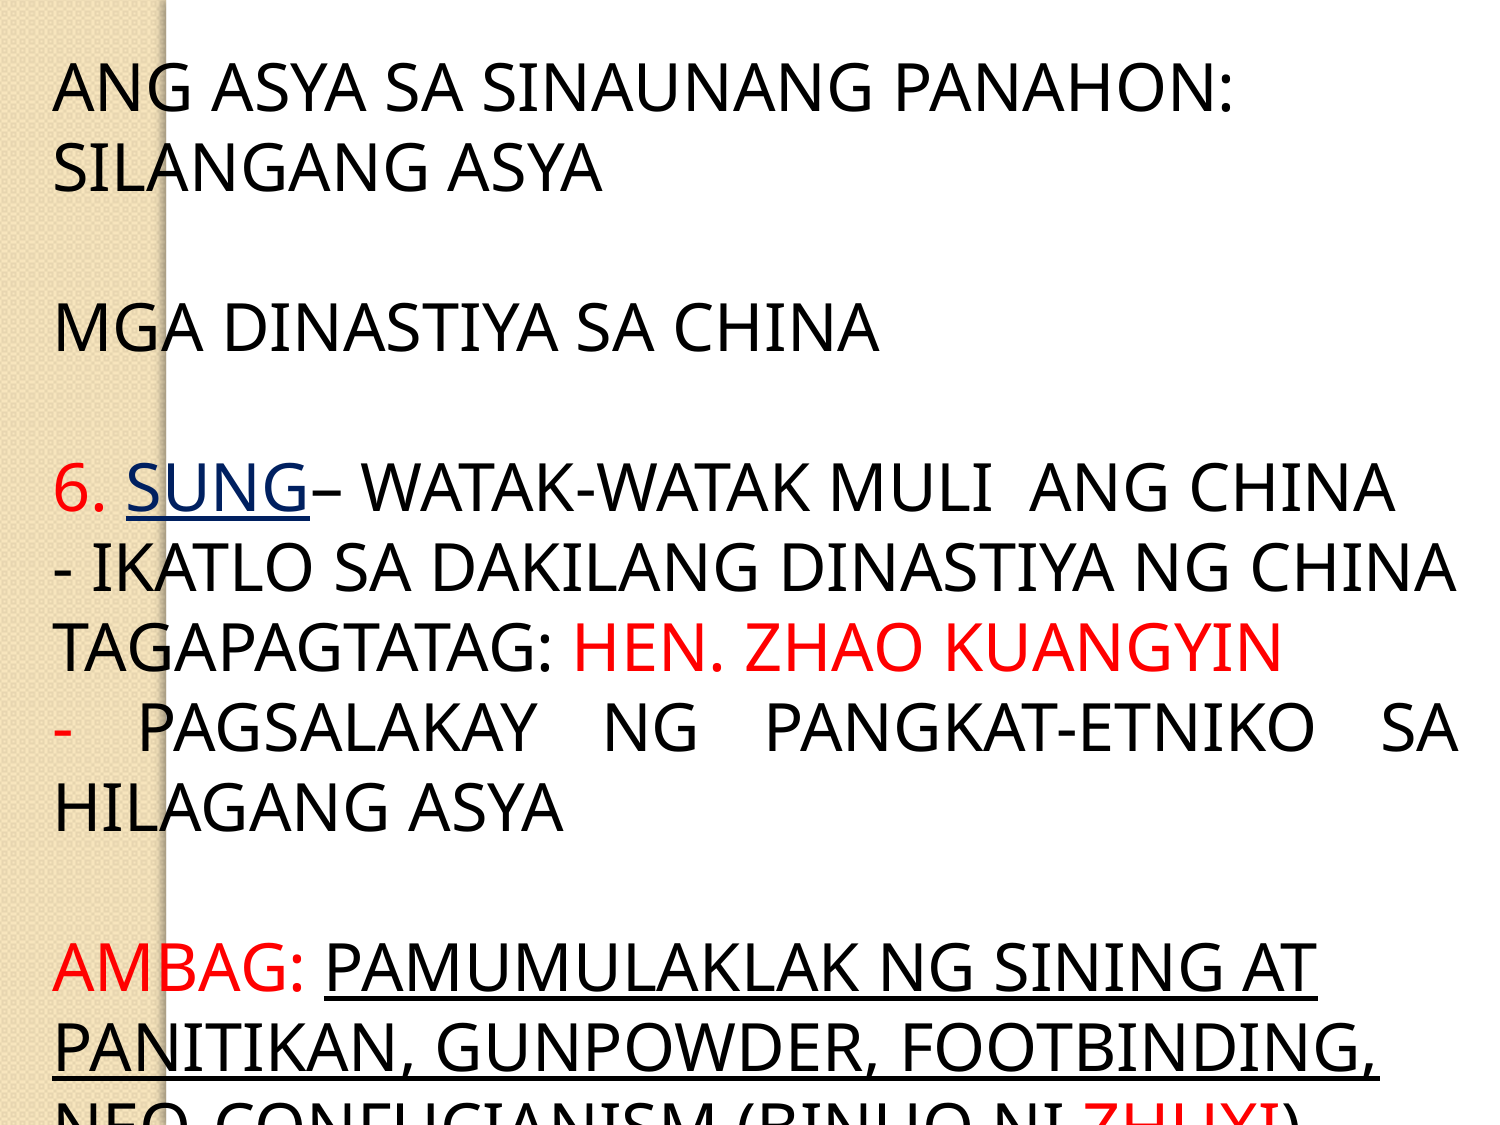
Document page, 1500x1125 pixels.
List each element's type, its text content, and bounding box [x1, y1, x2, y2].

text_box ANG ASYA SA SINAUNANG PANAHON: SILANGANG ASYA MGA DINASTIYA SA CHINA 6. SUNG– WATAK-WATAK MULI ANG CHINA - IKATLO SA DAKILANG DINASTIYA NG CHINA TAGAPAGTATAG: HEN. ZHAO KUANGYIN - PAGSALAKAY NG PANGKAT-ETNIKO SA HILAGANG ASYA AMBAG: PAMUMULAKLAK NG SINING AT PANITIKAN, GUNPOWDER, FOOTBINDING, NEO-CONFUCIANISM (BINUO NI ZHUXI) [37, 37, 1475, 1125]
